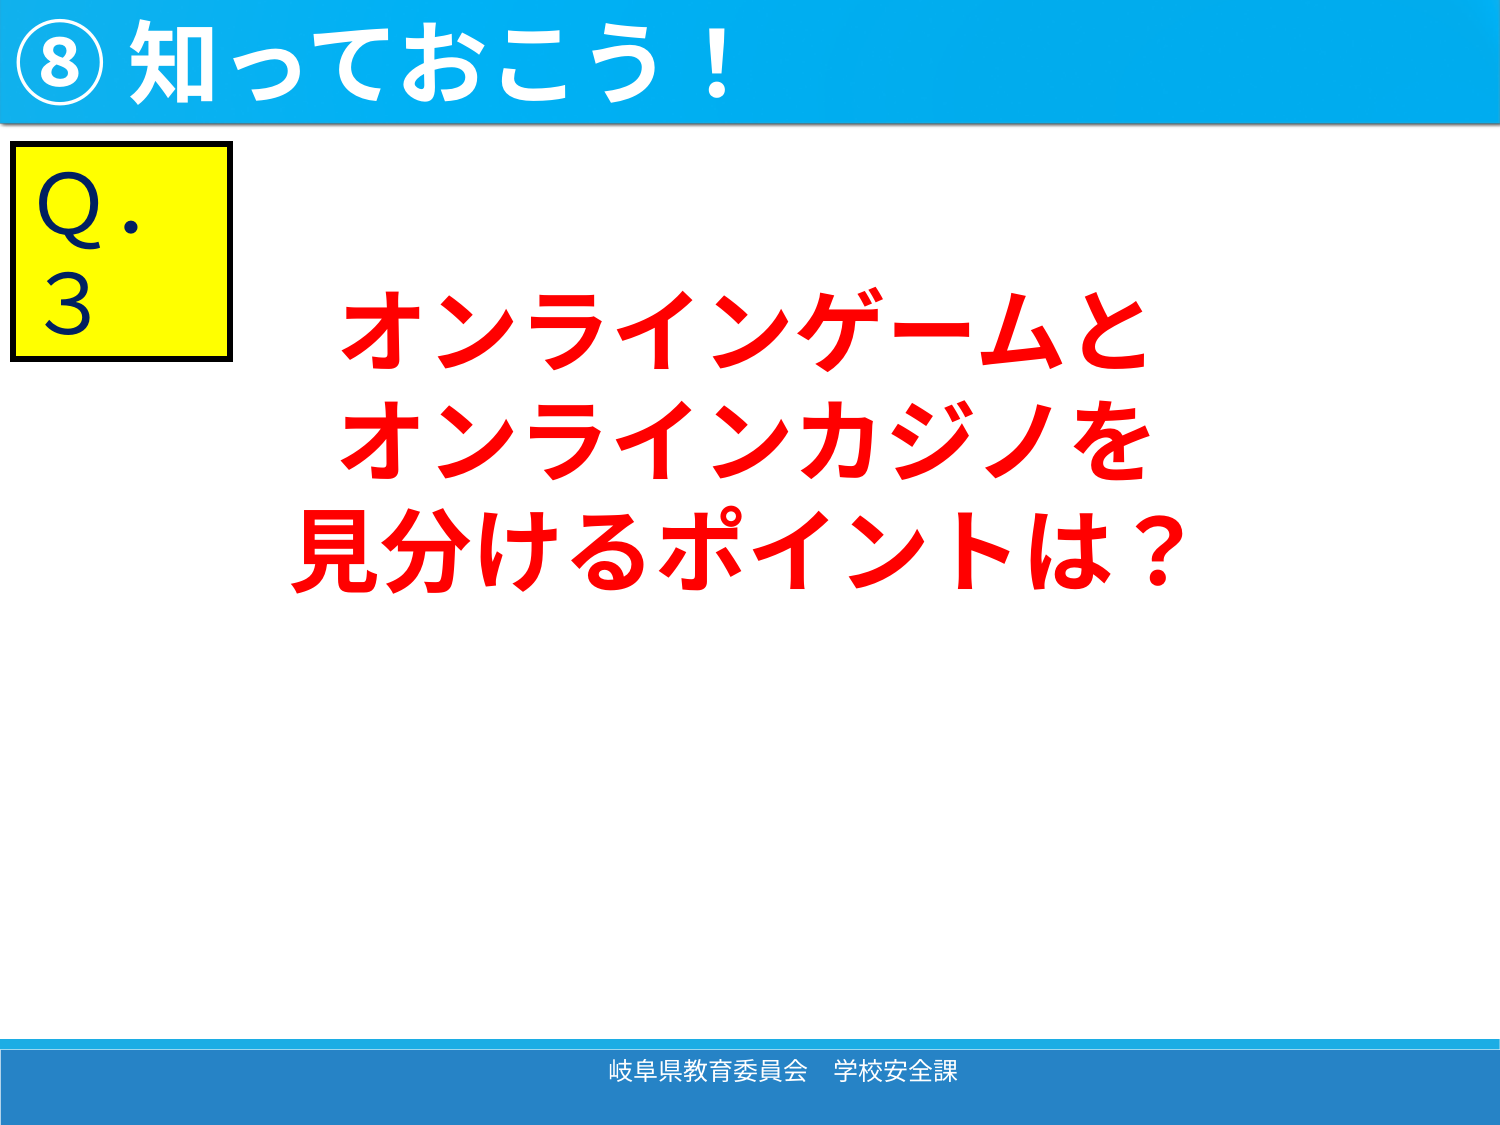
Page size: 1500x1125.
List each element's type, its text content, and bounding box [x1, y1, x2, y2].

text_box オンラインゲームと オンラインカジノを 見分けるポイントは？ [0, 266, 1500, 612]
text_box 岐阜県教育委員会 学校安全課 [530, 1047, 1037, 1108]
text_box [0, 0, 1500, 138]
text_box Ｑ．３ [13, 147, 231, 359]
